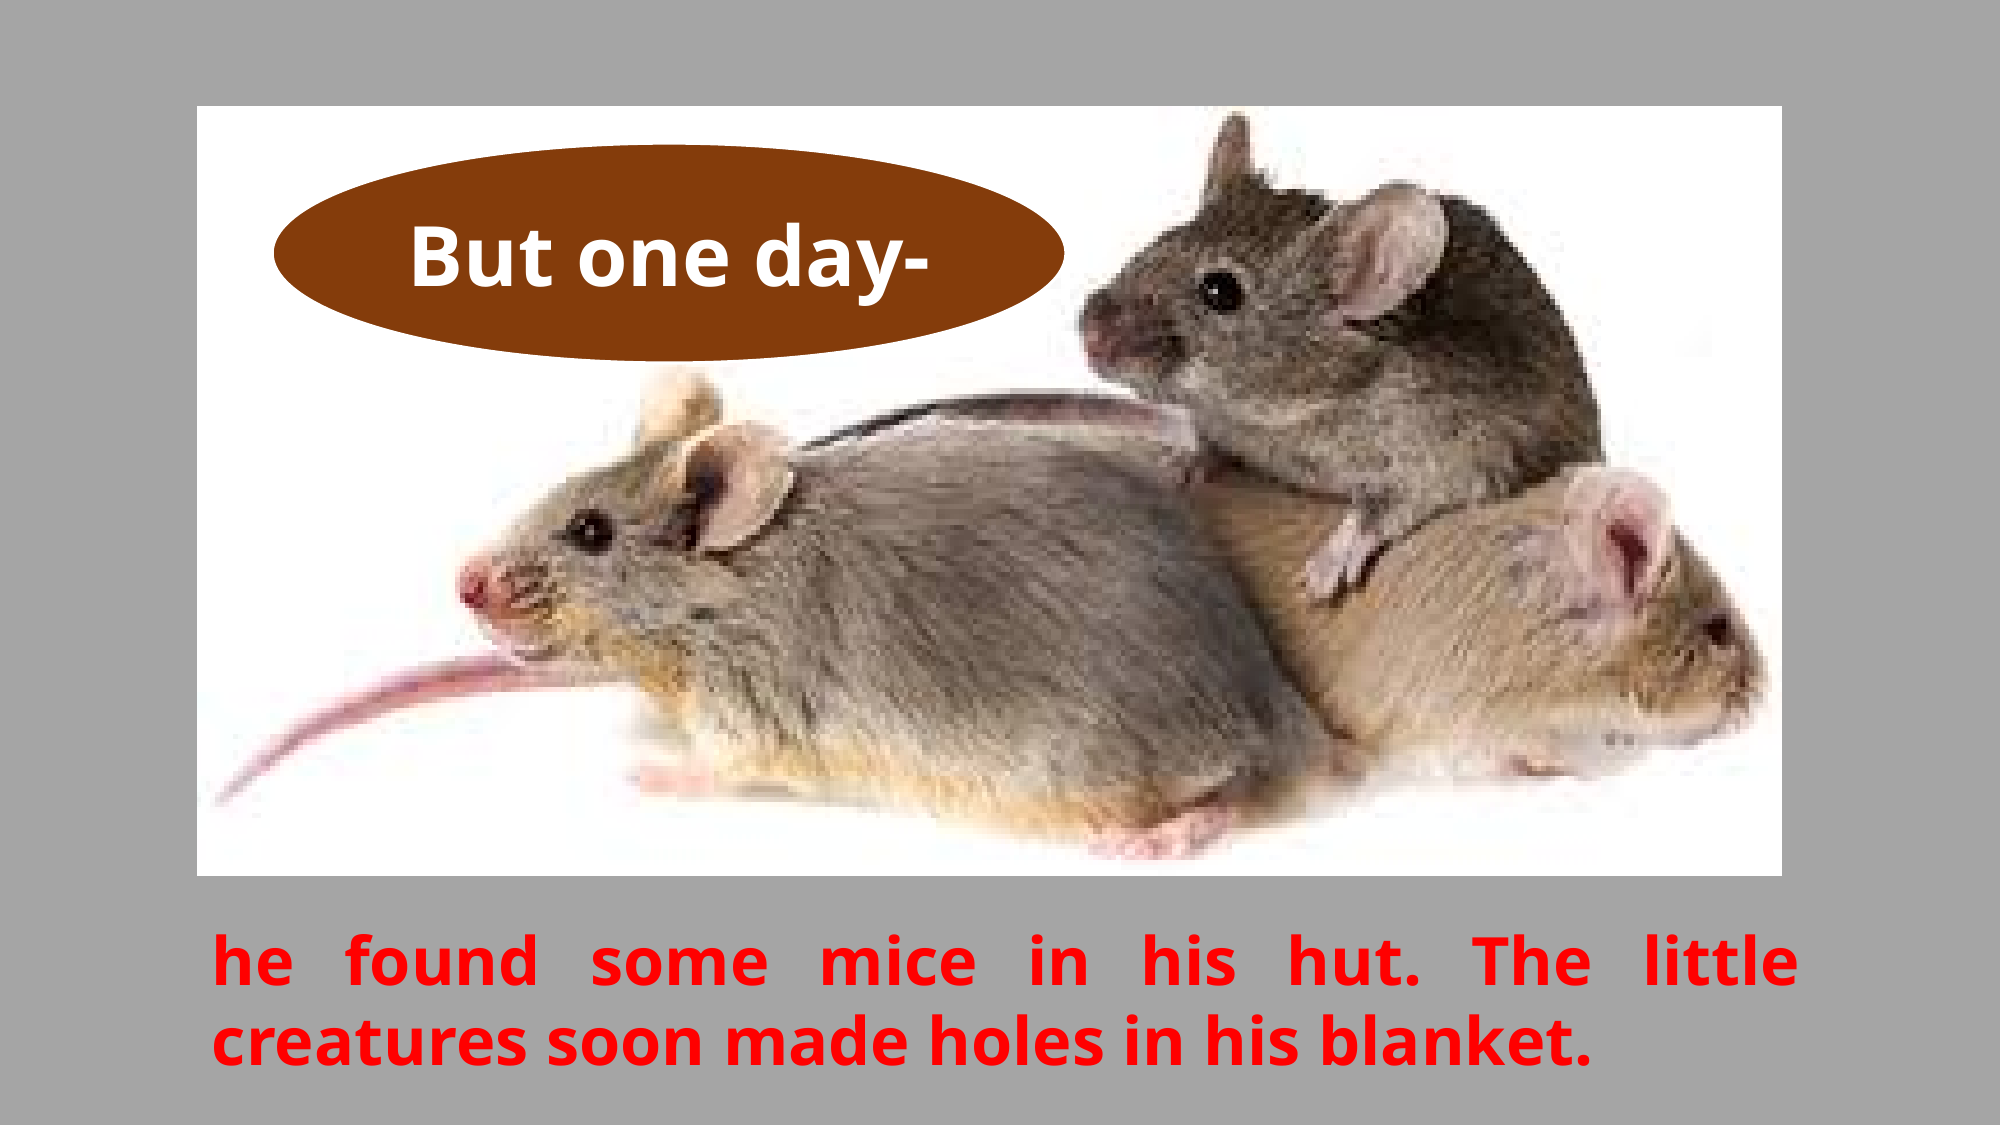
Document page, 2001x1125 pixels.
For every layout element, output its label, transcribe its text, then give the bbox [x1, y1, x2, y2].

text_box he found some mice in his hut. The little creatures soon made holes in his blanket. [197, 911, 1816, 1087]
picture [196, 106, 1782, 876]
